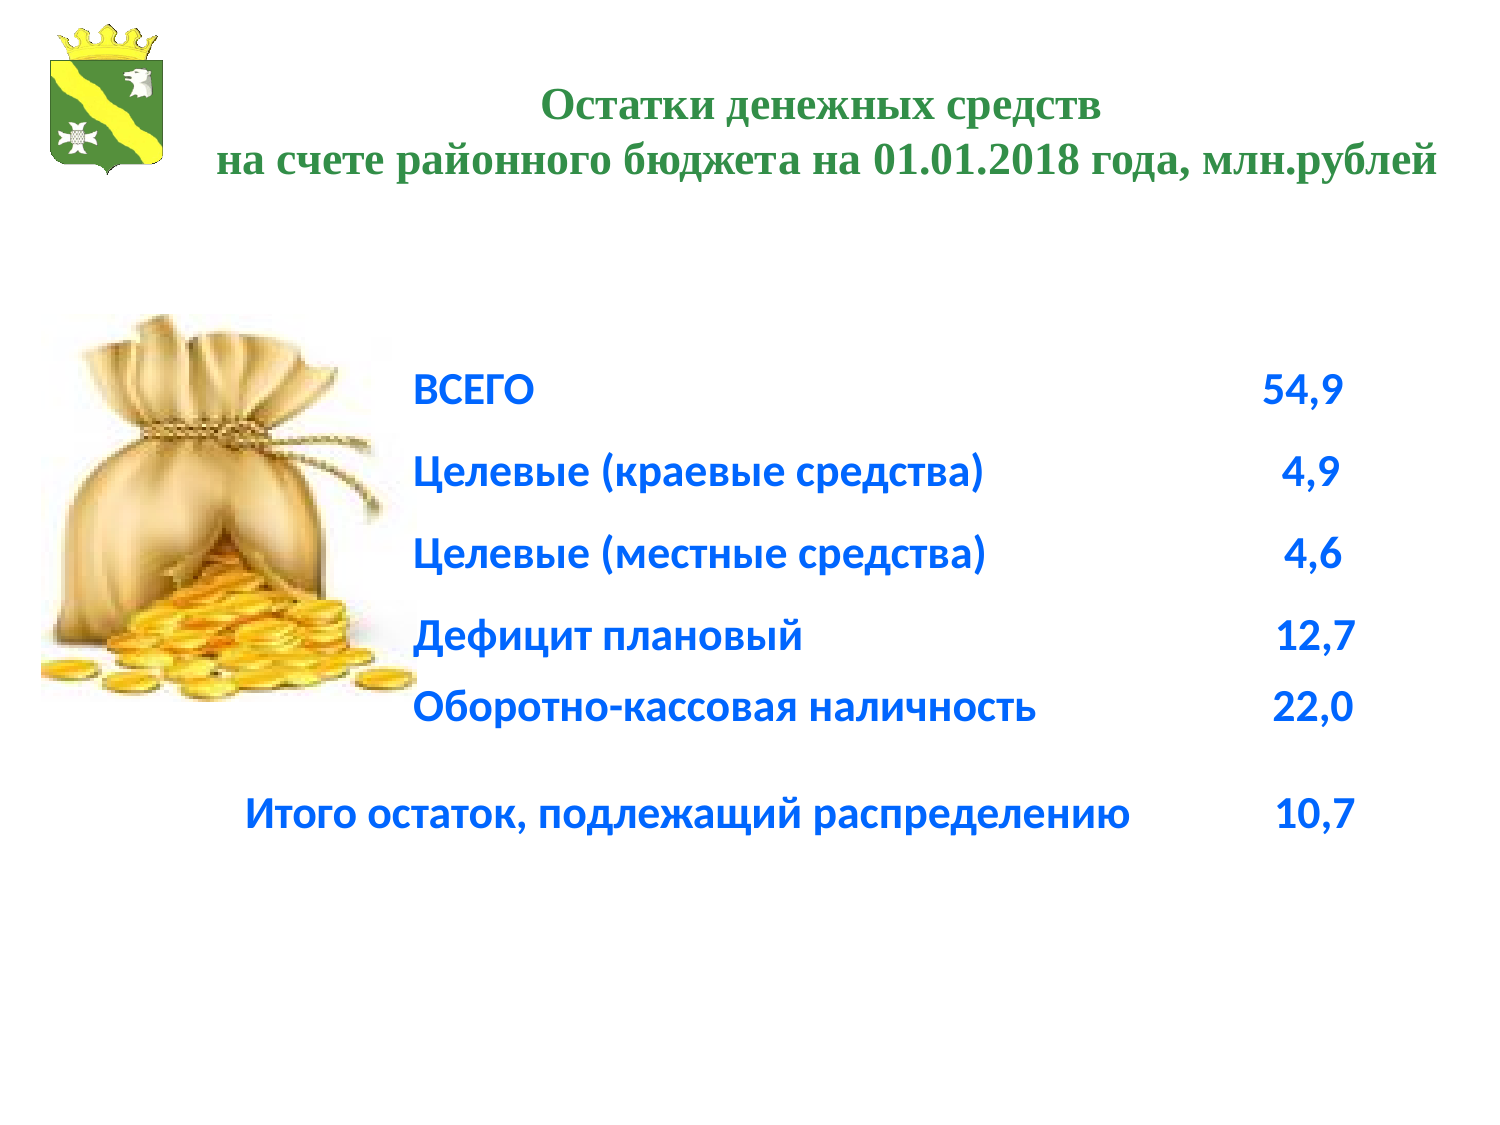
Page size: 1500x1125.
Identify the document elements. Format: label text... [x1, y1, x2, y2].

text_box Итого остаток, подлежащий распределению 10,7 [230, 775, 1396, 845]
text_box Целевые (краевые средства) 4,9 [422, 433, 1407, 504]
text_box Оборотно-кассовая наличность 22,0 [398, 667, 1418, 738]
title Остатки денежных средств на счете районного бюджета на 01.01.2018 года, млн.рублей [175, 35, 1468, 223]
text_box Дефицит плановый 12,7 [422, 597, 1418, 667]
text_box ВСЕГО 54,9 [422, 351, 1418, 422]
picture [49, 24, 163, 176]
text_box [40, 314, 417, 702]
text_box Целевые (местные средства) 4,6 [422, 515, 1395, 586]
